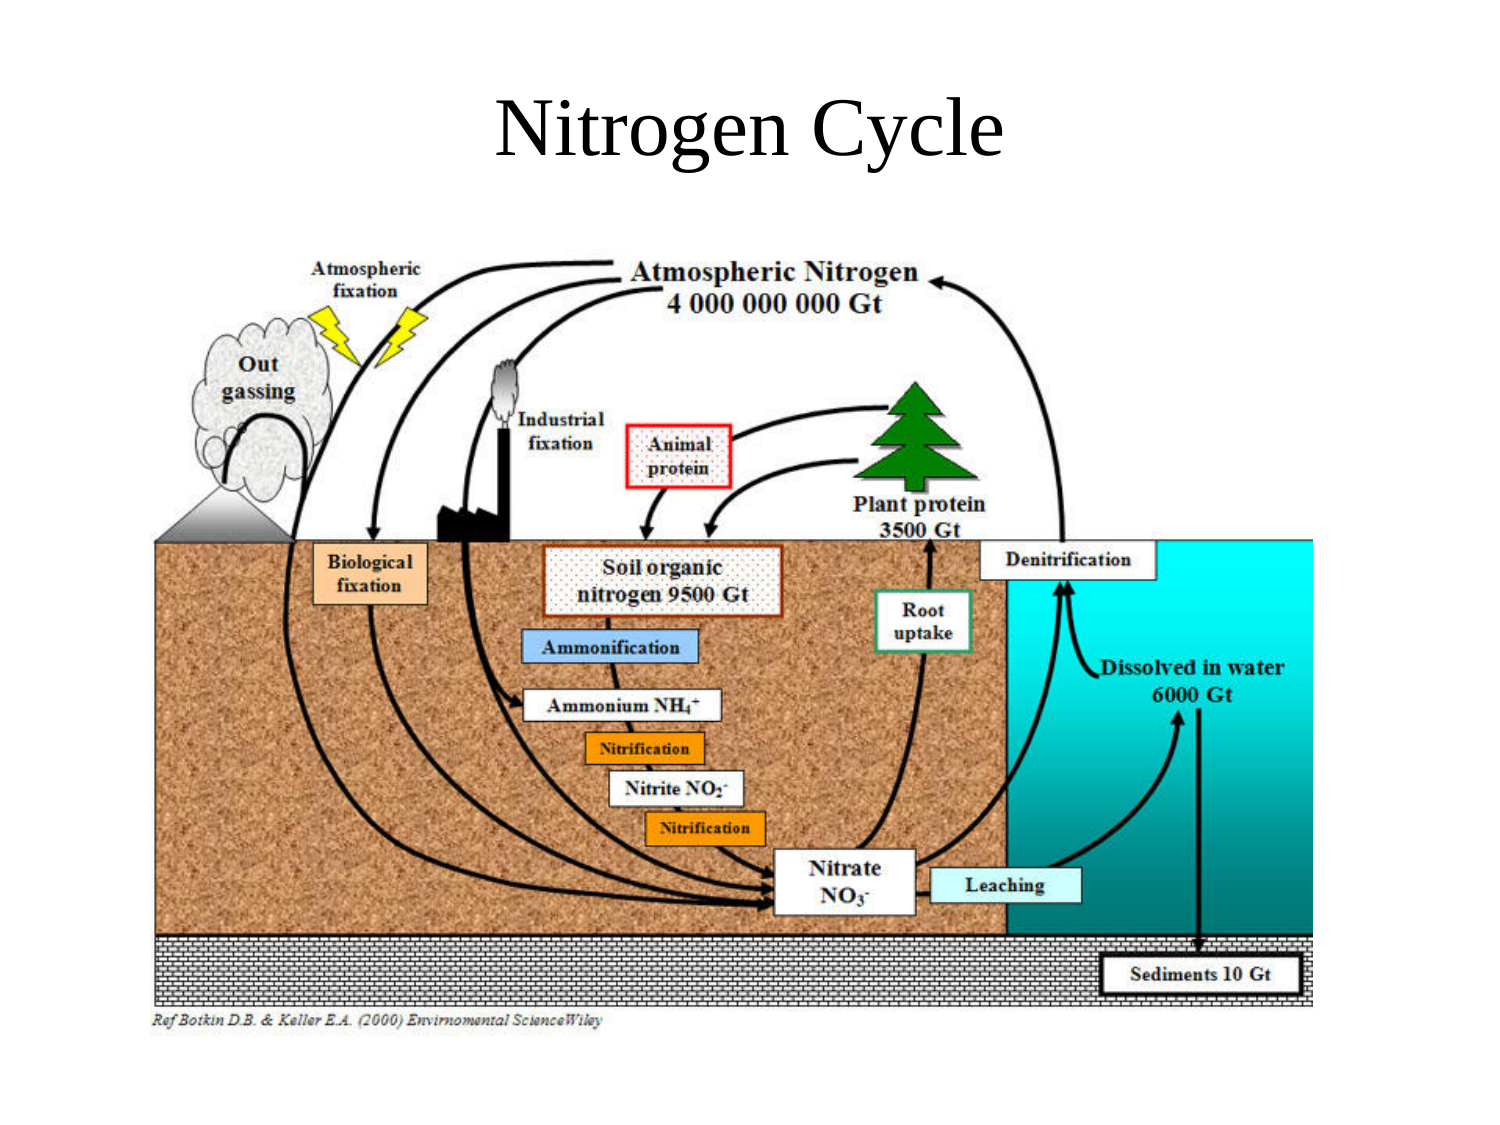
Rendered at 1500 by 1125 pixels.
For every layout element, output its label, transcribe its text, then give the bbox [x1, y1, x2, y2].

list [149, 249, 1313, 1051]
title Nitrogen Cycle [75, 45, 1425, 200]
